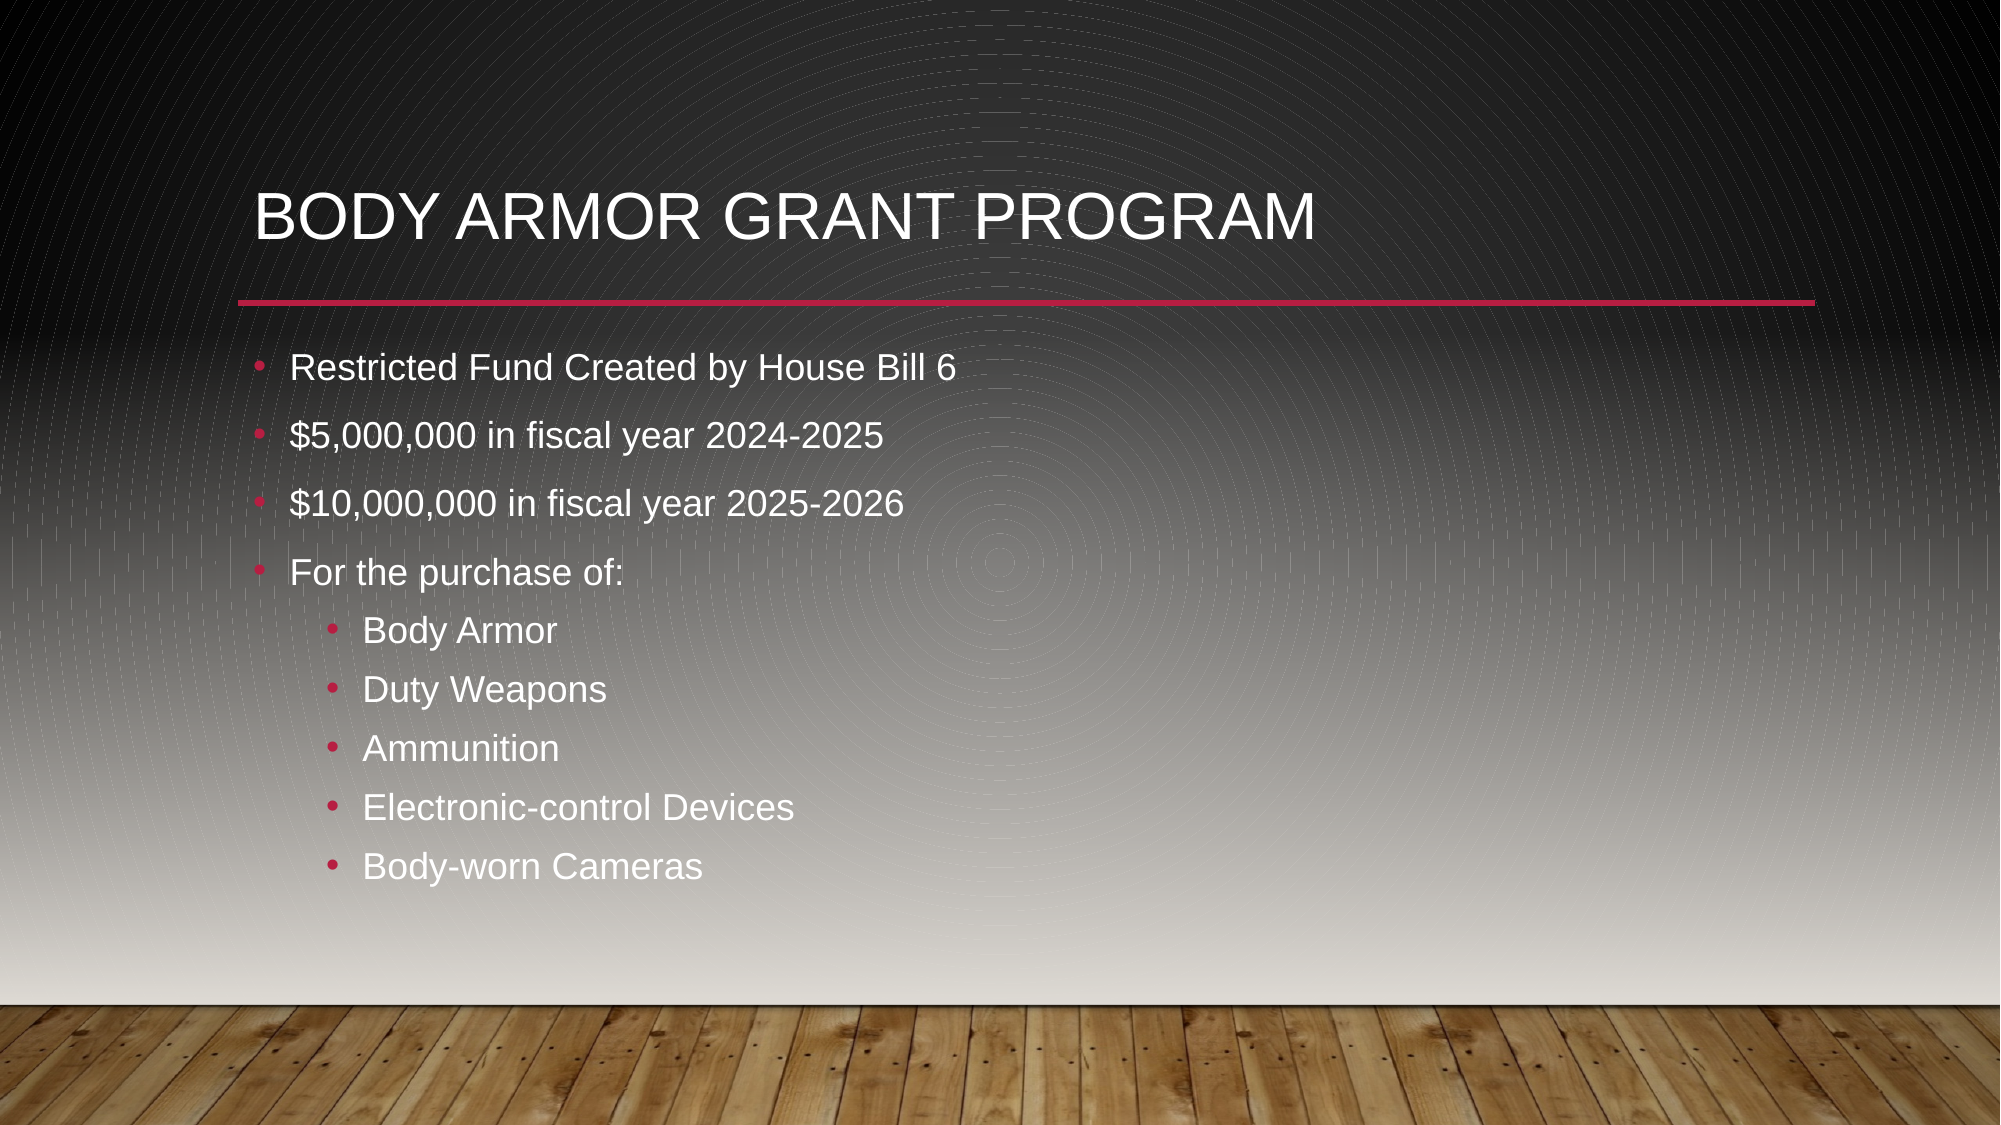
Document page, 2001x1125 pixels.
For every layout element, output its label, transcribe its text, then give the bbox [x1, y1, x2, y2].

title Body Armor Grant Program [238, 131, 1814, 305]
list Restricted Fund Created by House Bill 6 $5,000,000 in fiscal year 2024-2025 $10,000,000 in fiscal year 2025-2026 For the purchase of: Body Armor Duty Weapons Ammunition Electronic-control Devices Body-worn Cameras [238, 330, 1814, 897]
picture [0, 1005, 2000, 1125]
